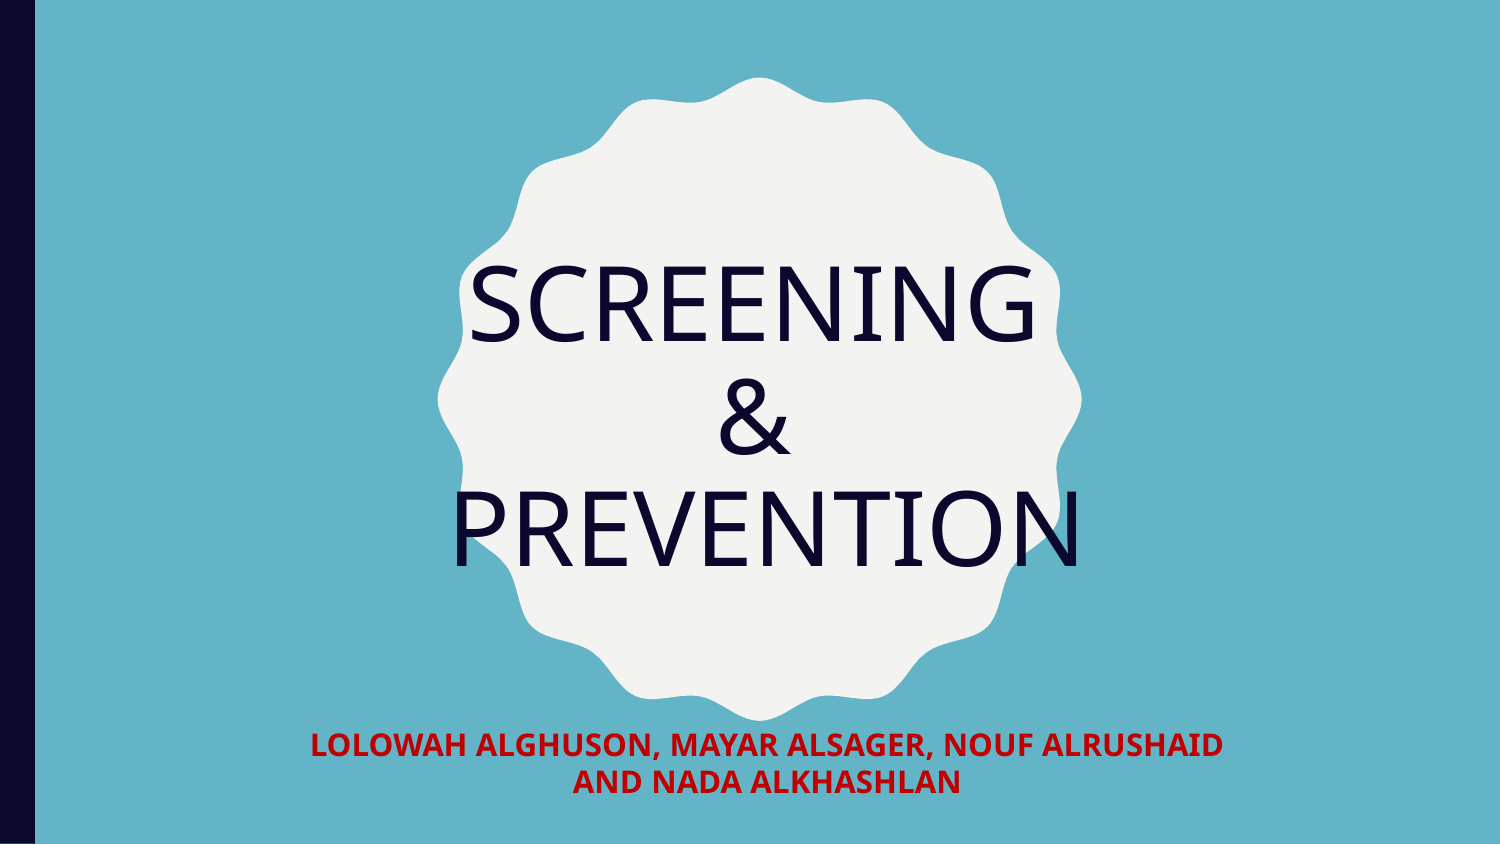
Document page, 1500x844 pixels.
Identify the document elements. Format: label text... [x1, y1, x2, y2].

title SCREENING & PREVENTION [132, 54, 1403, 595]
subtitle LOLOWAH ALGHUSON, MAYAR ALSAGER, NOUF ALRUSHAID AND NADA ALKHASHLAN [272, 719, 1263, 811]
